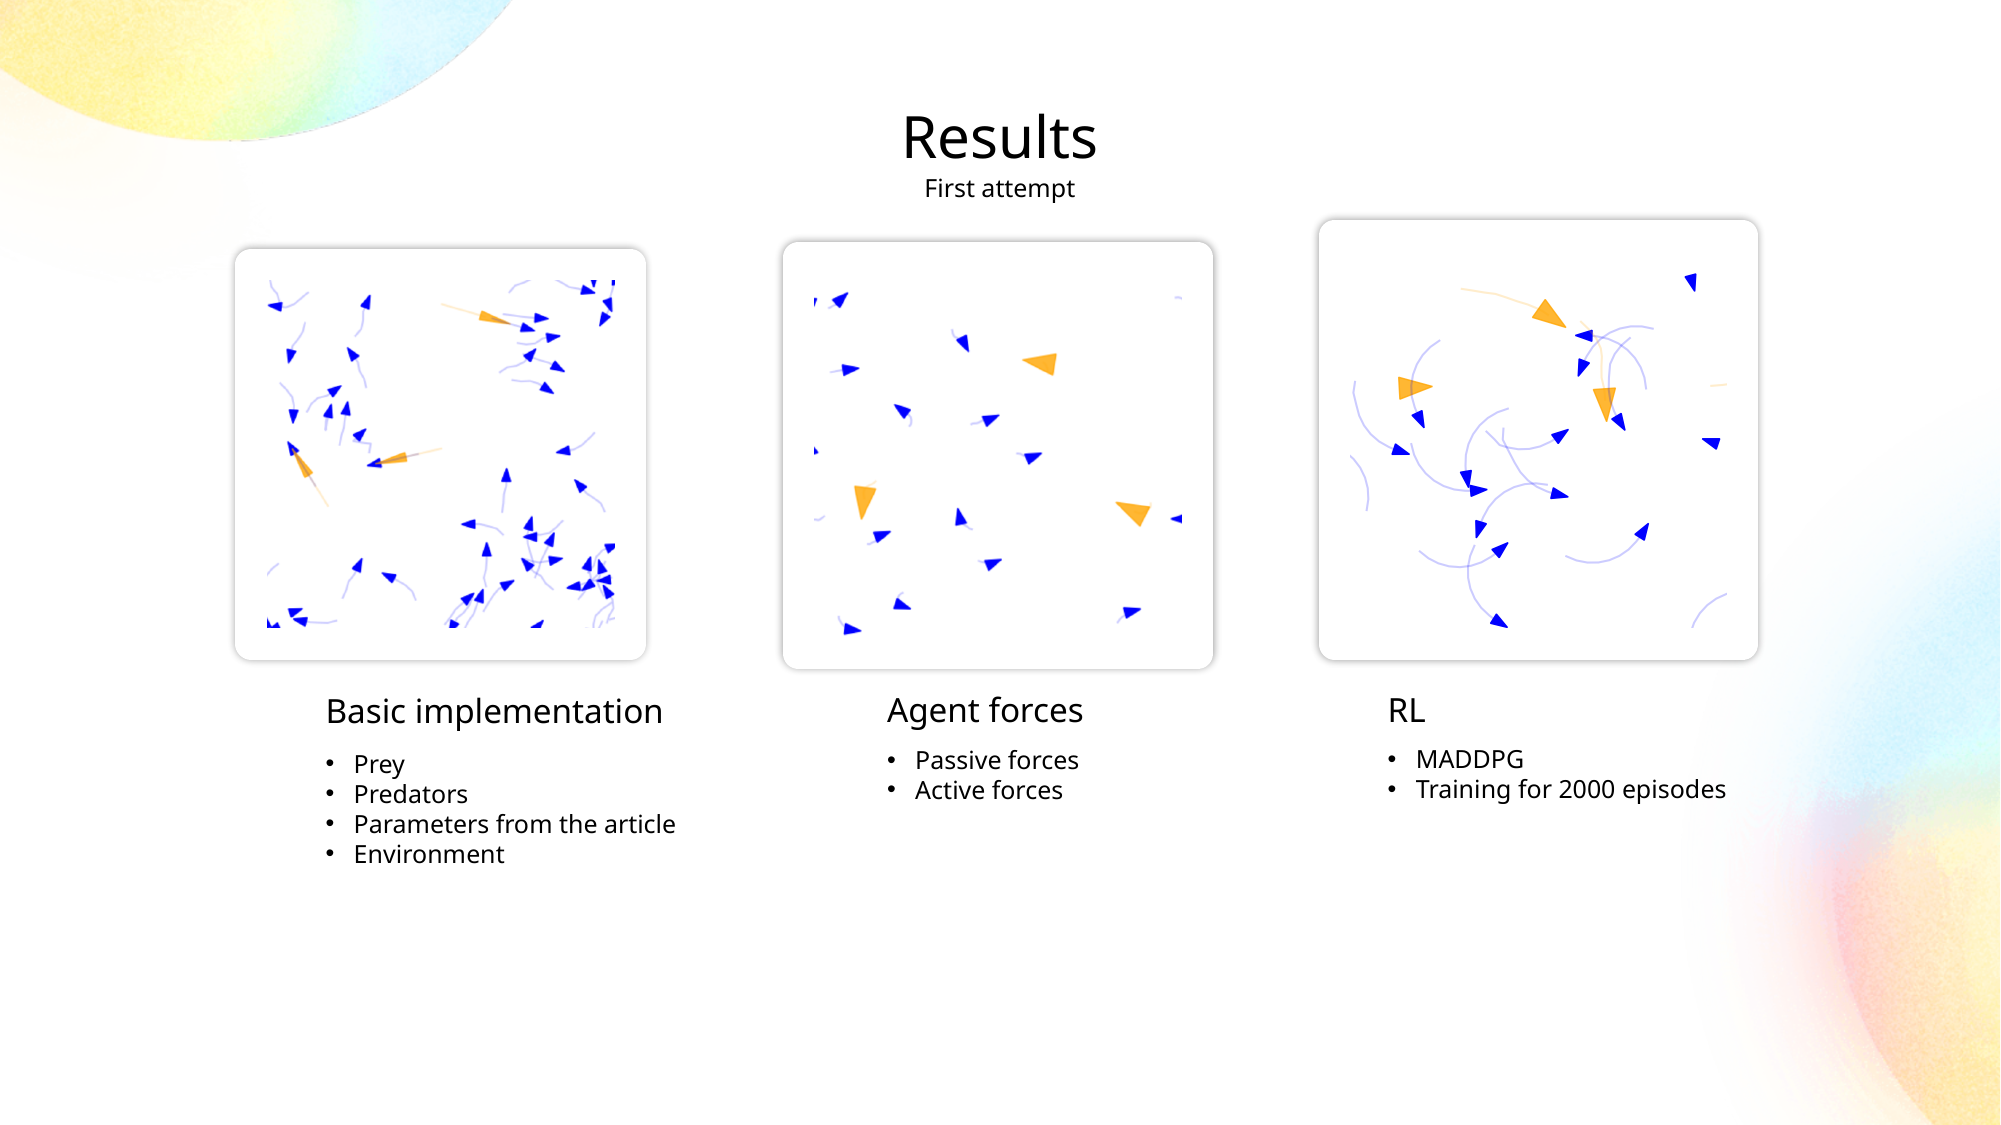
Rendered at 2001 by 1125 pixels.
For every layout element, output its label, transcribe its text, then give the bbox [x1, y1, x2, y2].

picture [1640, 309, 2001, 1125]
text_box Basic implementation [310, 683, 704, 738]
picture [1350, 251, 1728, 629]
text_box First attempt [266, 178, 1734, 211]
text_box Agent forces [872, 681, 1265, 737]
text_box MADDPG Training for 2000 episodes [1372, 737, 1766, 812]
text_box Prey Predators Parameters from the article Environment [310, 740, 704, 876]
picture [0, 0, 783, 333]
picture [266, 280, 615, 629]
text_box Results [266, 92, 1734, 178]
text_box Passive forces Active forces [872, 737, 1265, 812]
text_box RL [1372, 681, 1766, 737]
picture [814, 272, 1182, 639]
